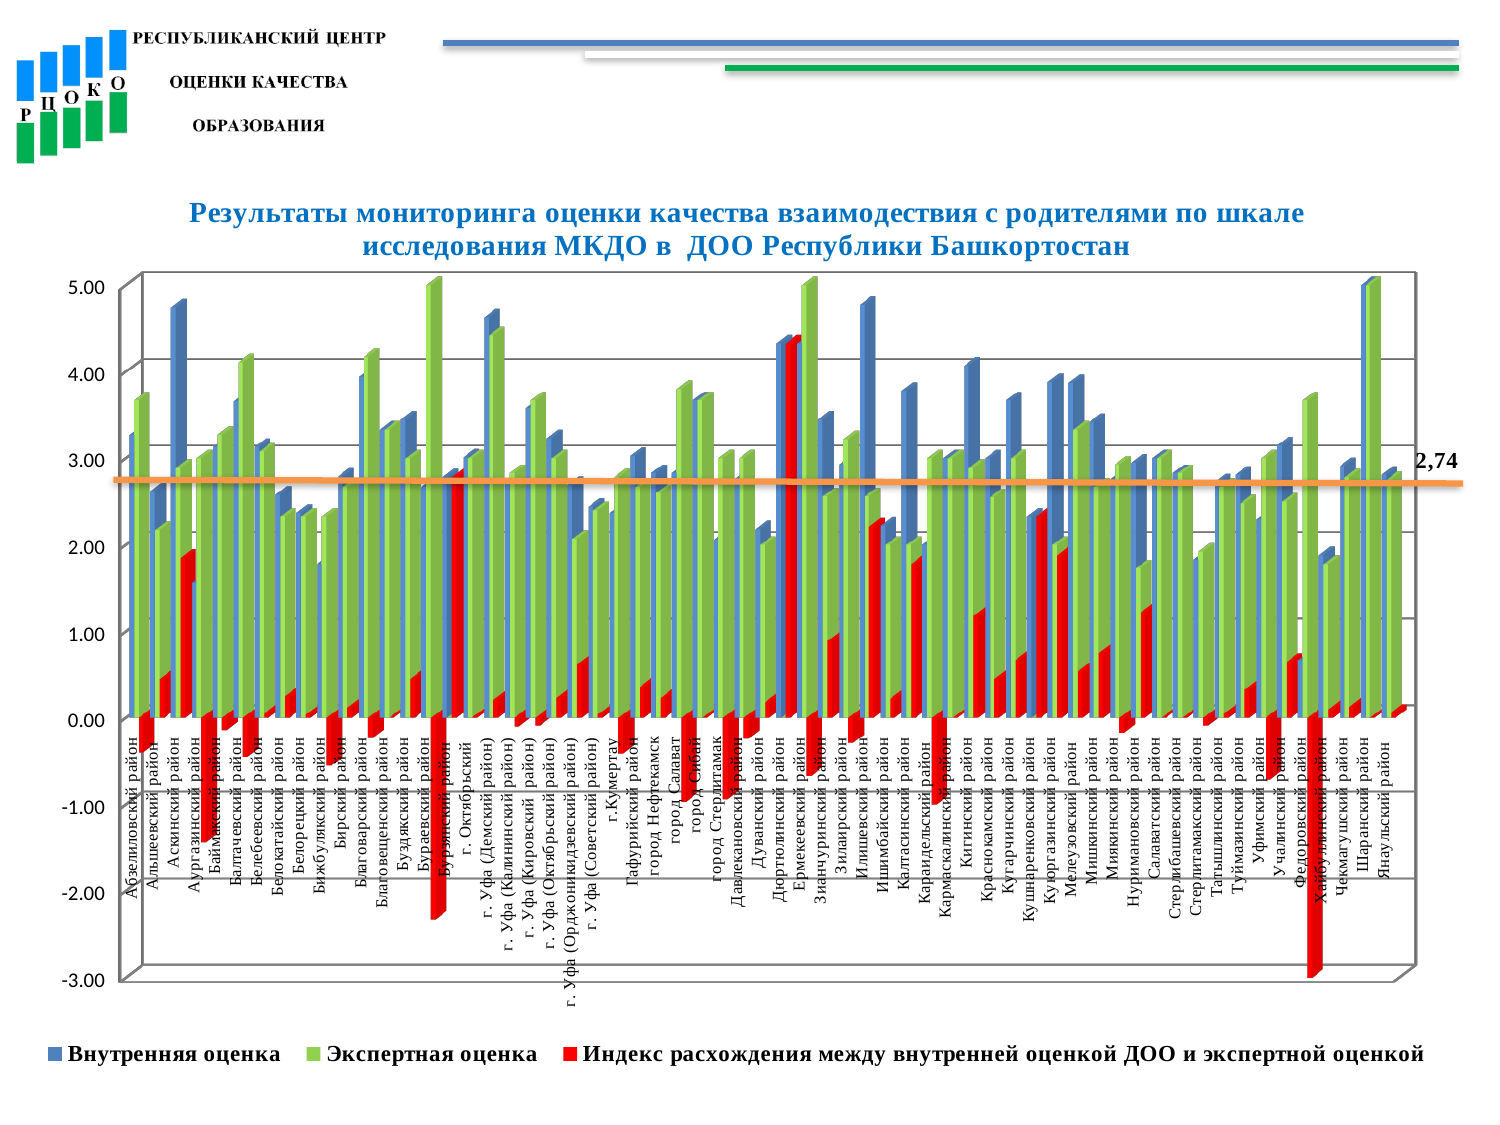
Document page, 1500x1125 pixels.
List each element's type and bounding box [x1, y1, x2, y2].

picture [0, 1, 396, 183]
chart [17, 160, 1477, 1099]
